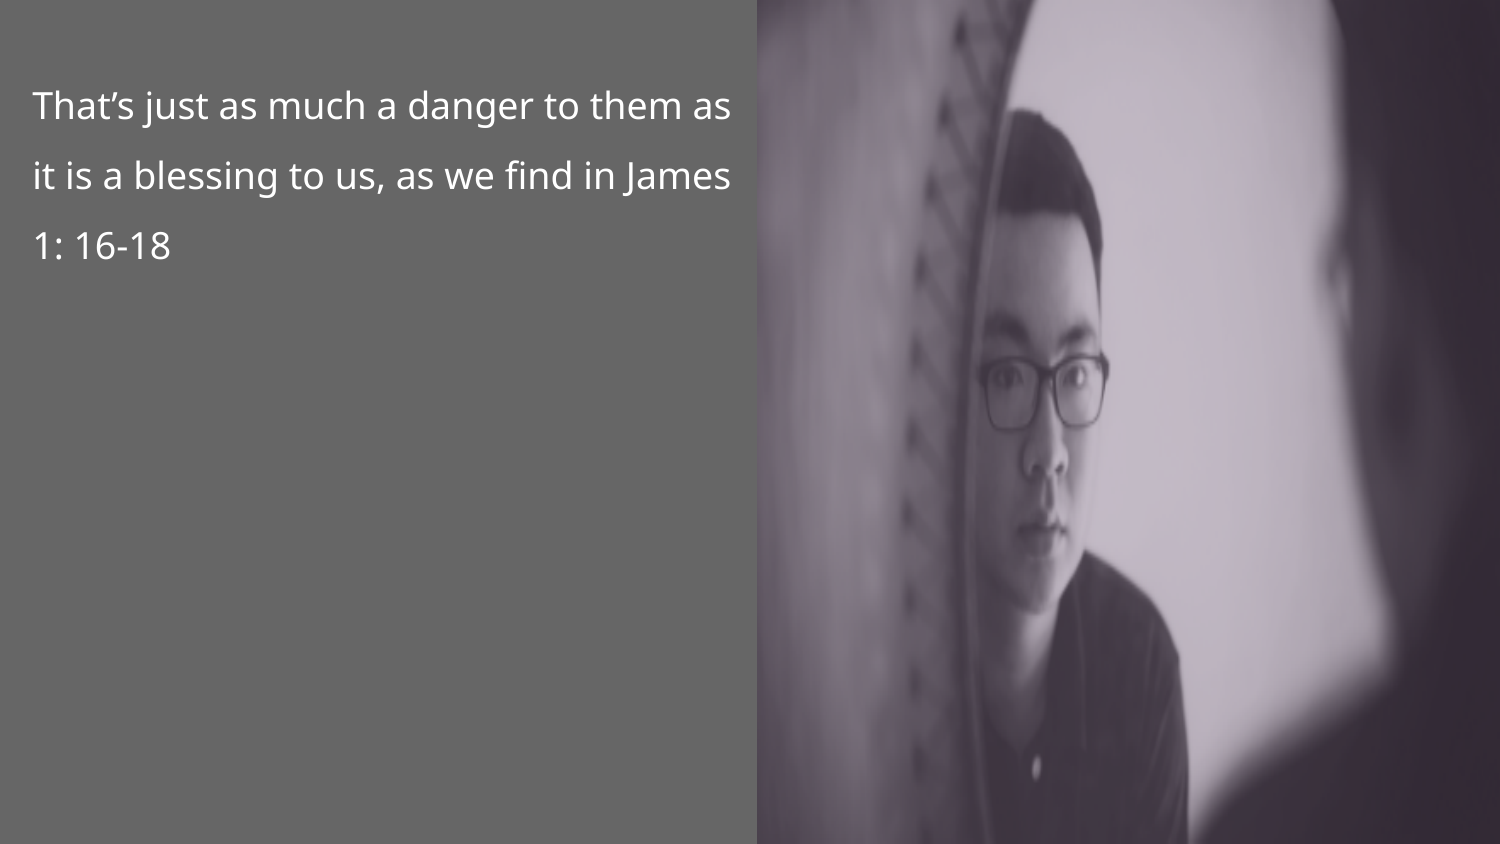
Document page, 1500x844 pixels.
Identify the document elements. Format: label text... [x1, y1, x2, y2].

text_box That’s just as much a danger to them as it is a blessing to us, as we find in James 1: 16-18 [17, 41, 750, 754]
picture [757, 0, 1500, 844]
